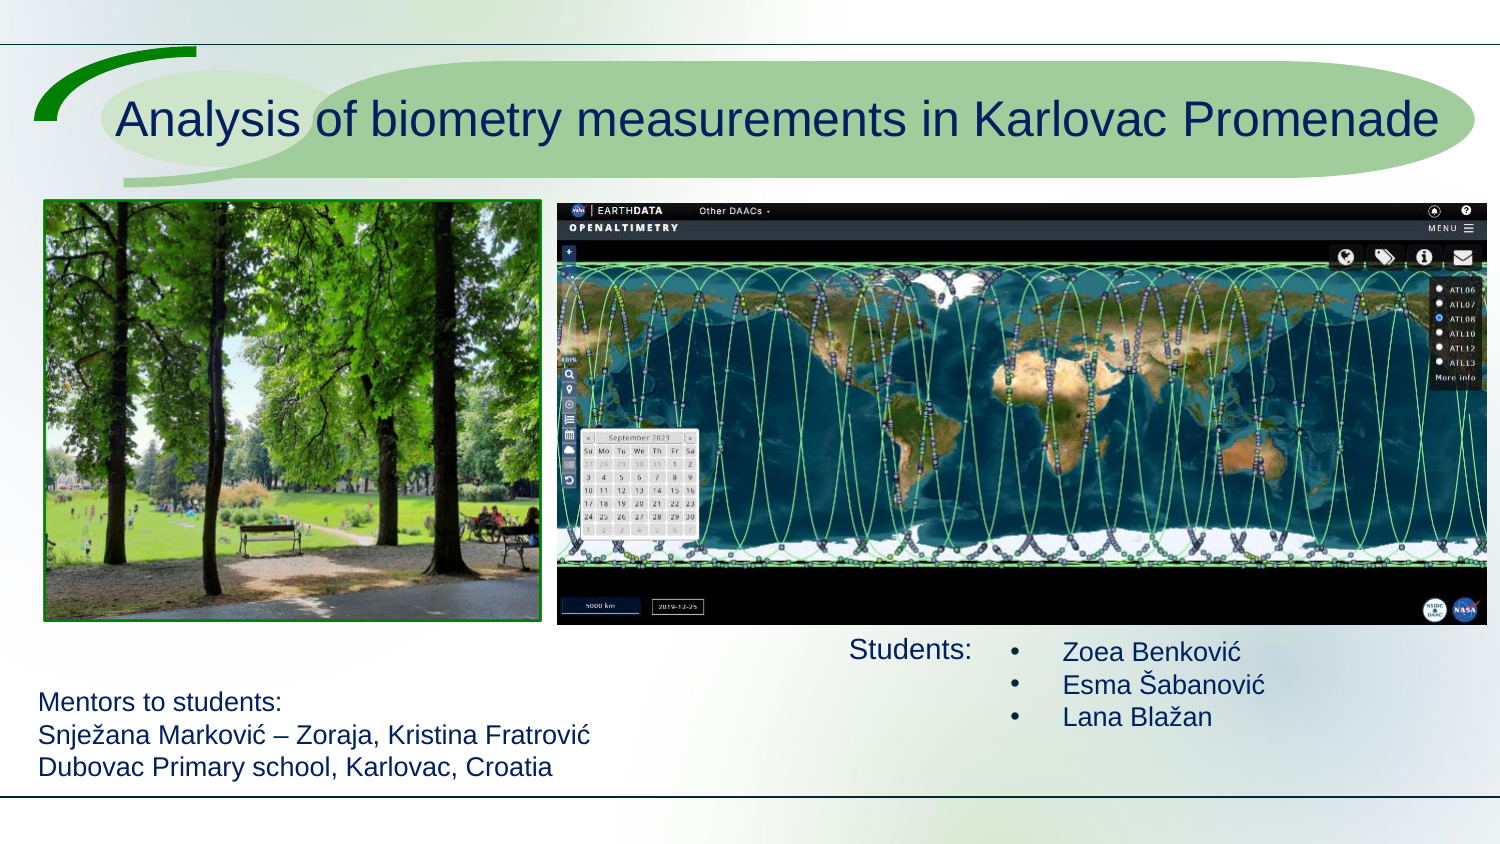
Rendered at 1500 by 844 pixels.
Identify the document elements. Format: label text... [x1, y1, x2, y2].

text_box Zoea Benković Esma Šabanović Lana Blažan [972, 633, 1435, 794]
text_box Students: [834, 633, 1007, 673]
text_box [33, 45, 1477, 188]
picture [0, 798, 1500, 844]
picture [0, 45, 1500, 796]
picture [0, 0, 1500, 44]
subtitle Mentors to students: Snježana Marković – Zoraja, Kristina Fratrović Dubovac Primary school, Karlovac, Croatia [0, 669, 714, 794]
